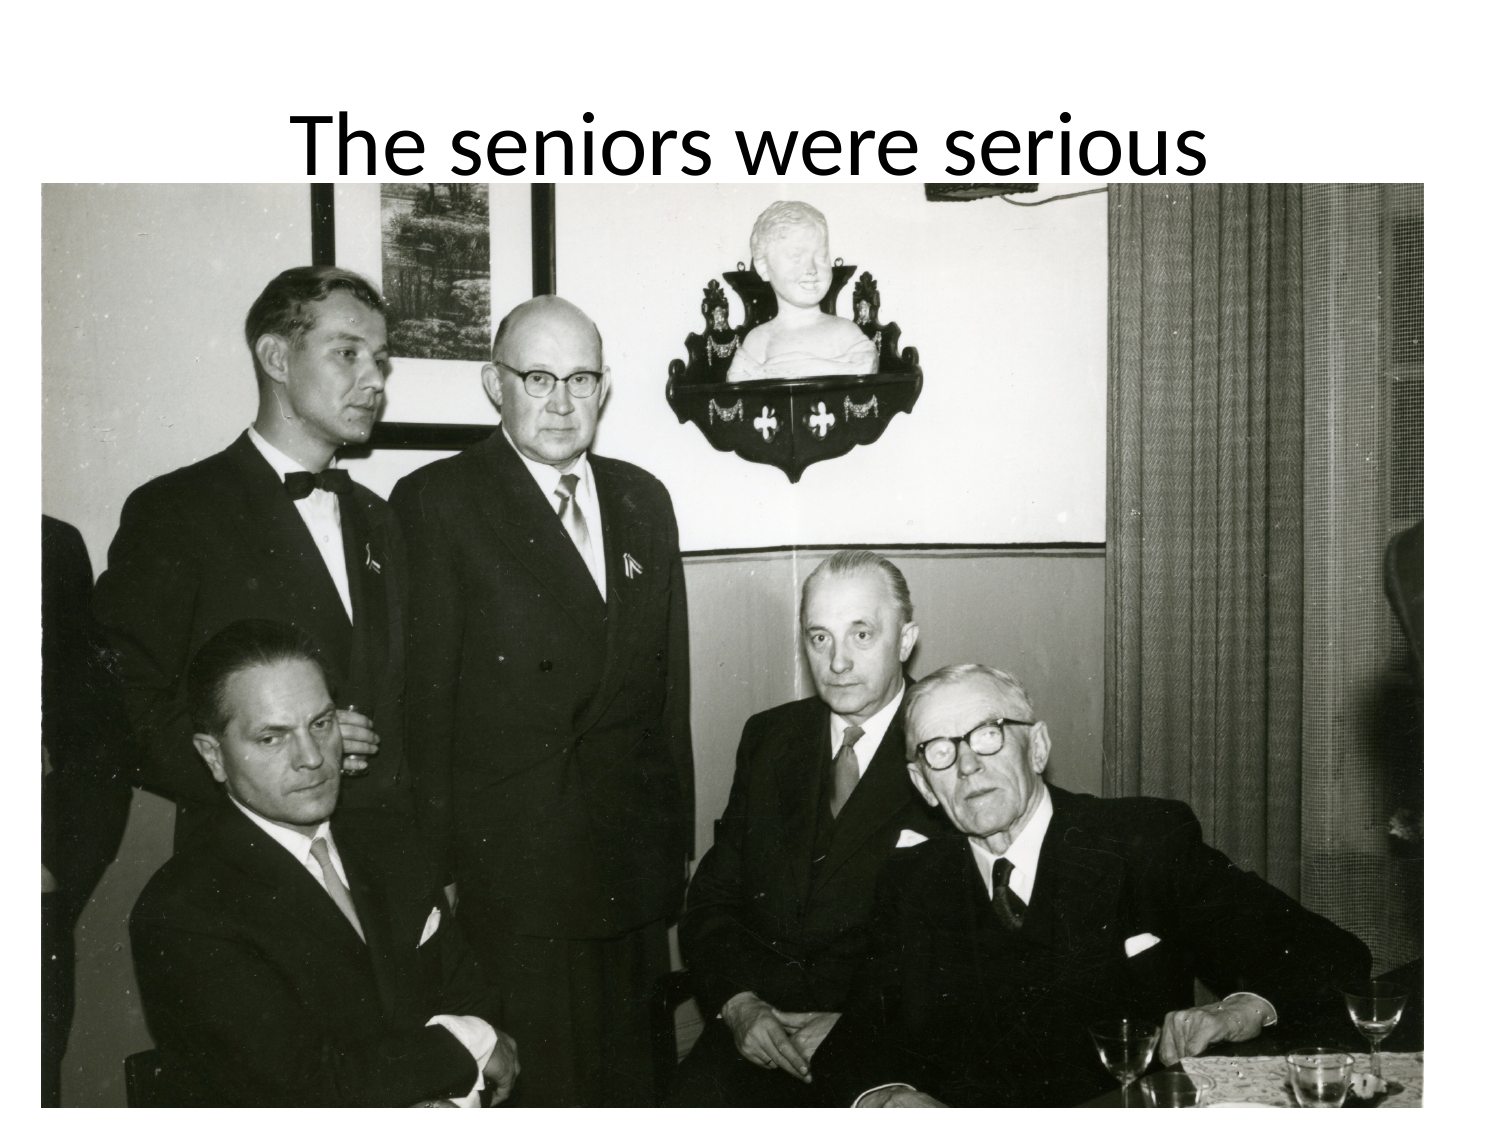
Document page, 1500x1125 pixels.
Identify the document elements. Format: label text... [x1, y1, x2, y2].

title The seniors were serious [75, 45, 1425, 184]
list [41, 183, 1424, 1108]
